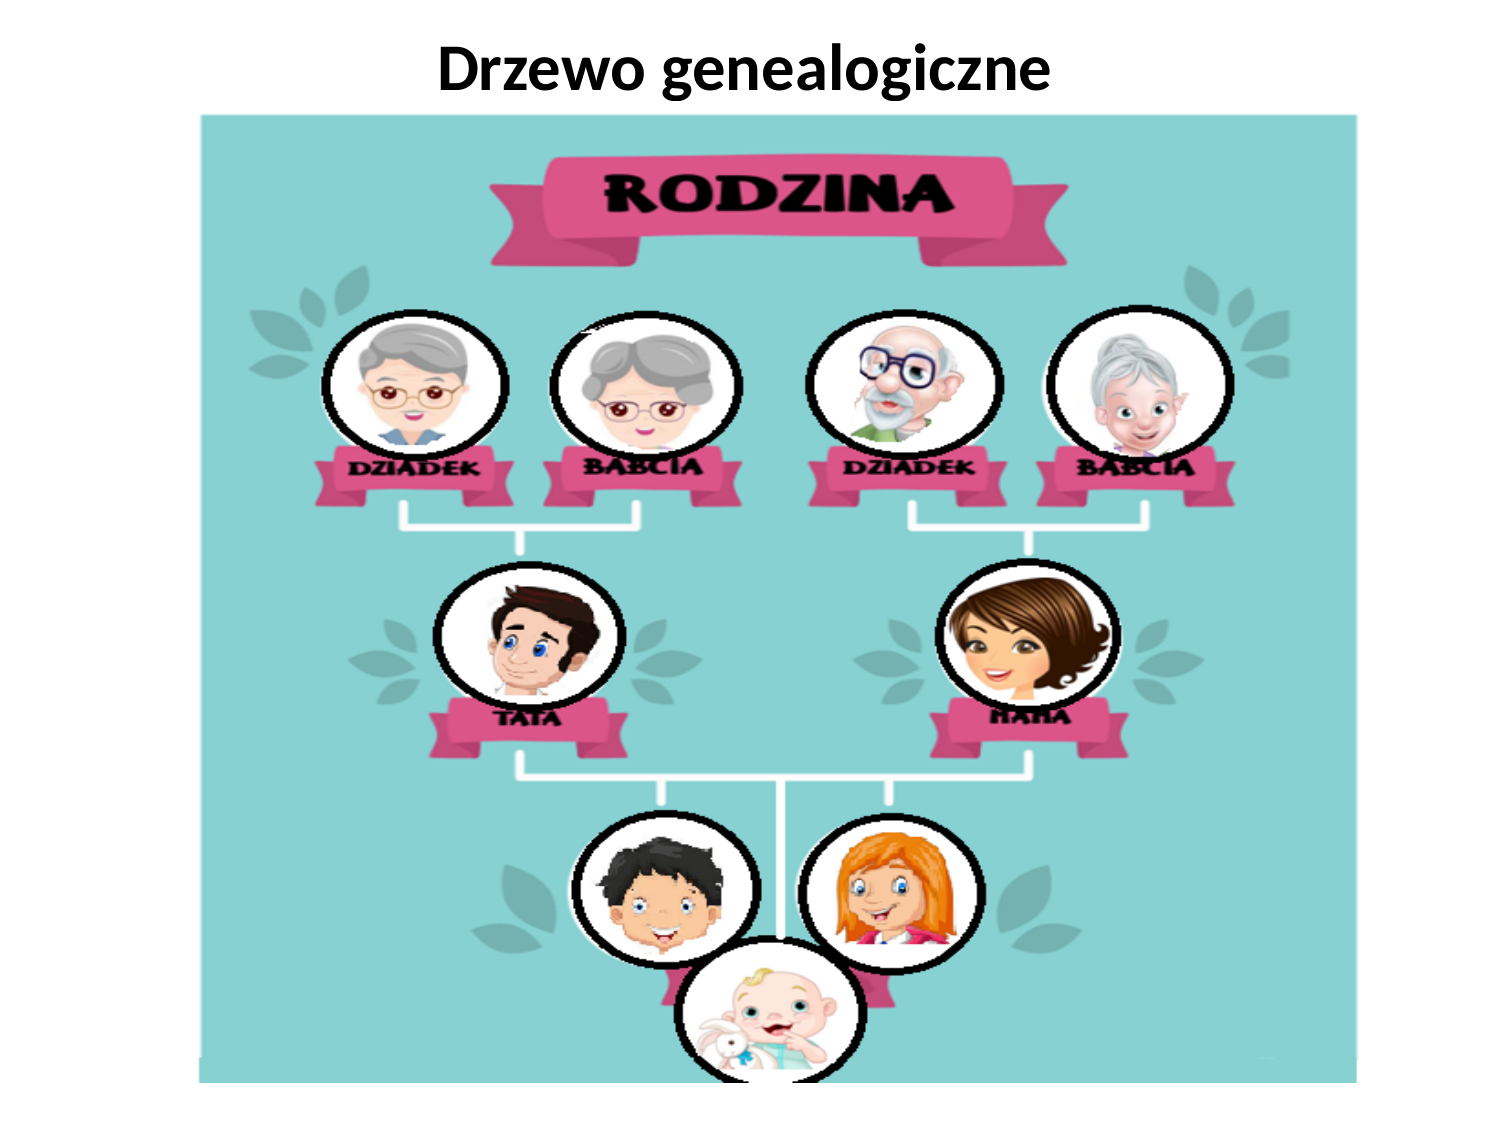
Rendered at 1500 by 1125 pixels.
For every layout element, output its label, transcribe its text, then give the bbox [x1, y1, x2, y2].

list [194, 101, 1379, 1083]
title Drzewo genealogiczne [88, 0, 1402, 128]
